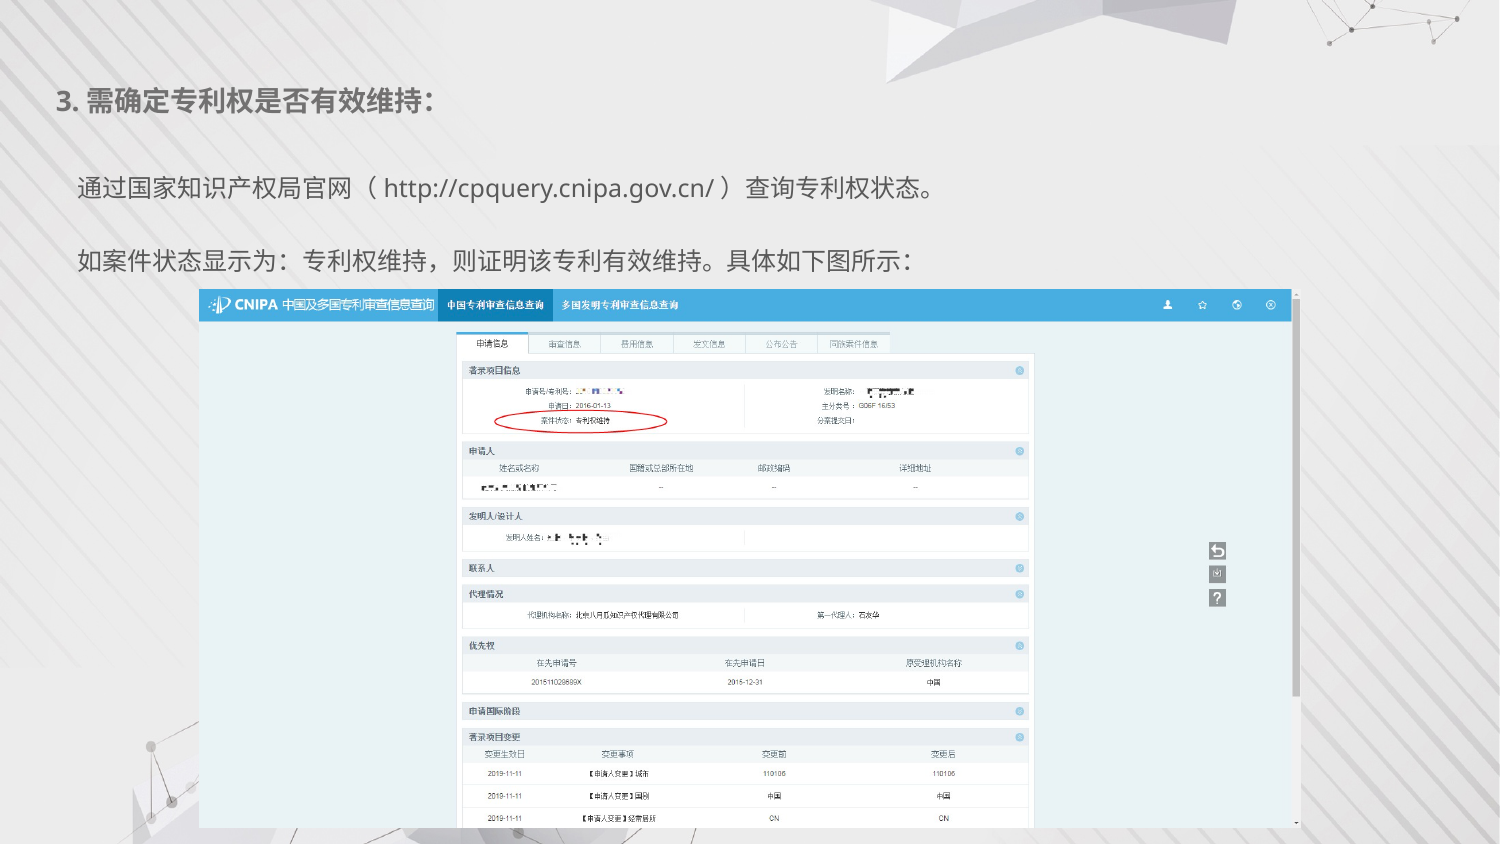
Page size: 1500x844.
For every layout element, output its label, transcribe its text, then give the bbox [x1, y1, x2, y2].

text_box 如案件状态显示为：专利权维持，则证明该专利有效维持。具体如下图所示： [62, 223, 1124, 283]
text_box 3.需确定专利权是否有效维持： [41, 76, 895, 125]
text_box 通过国家知识产权局官网（http://cpquery.cnipa.gov.cn/）查询专利权状态。 [62, 150, 1027, 210]
picture [0, 0, 1500, 844]
